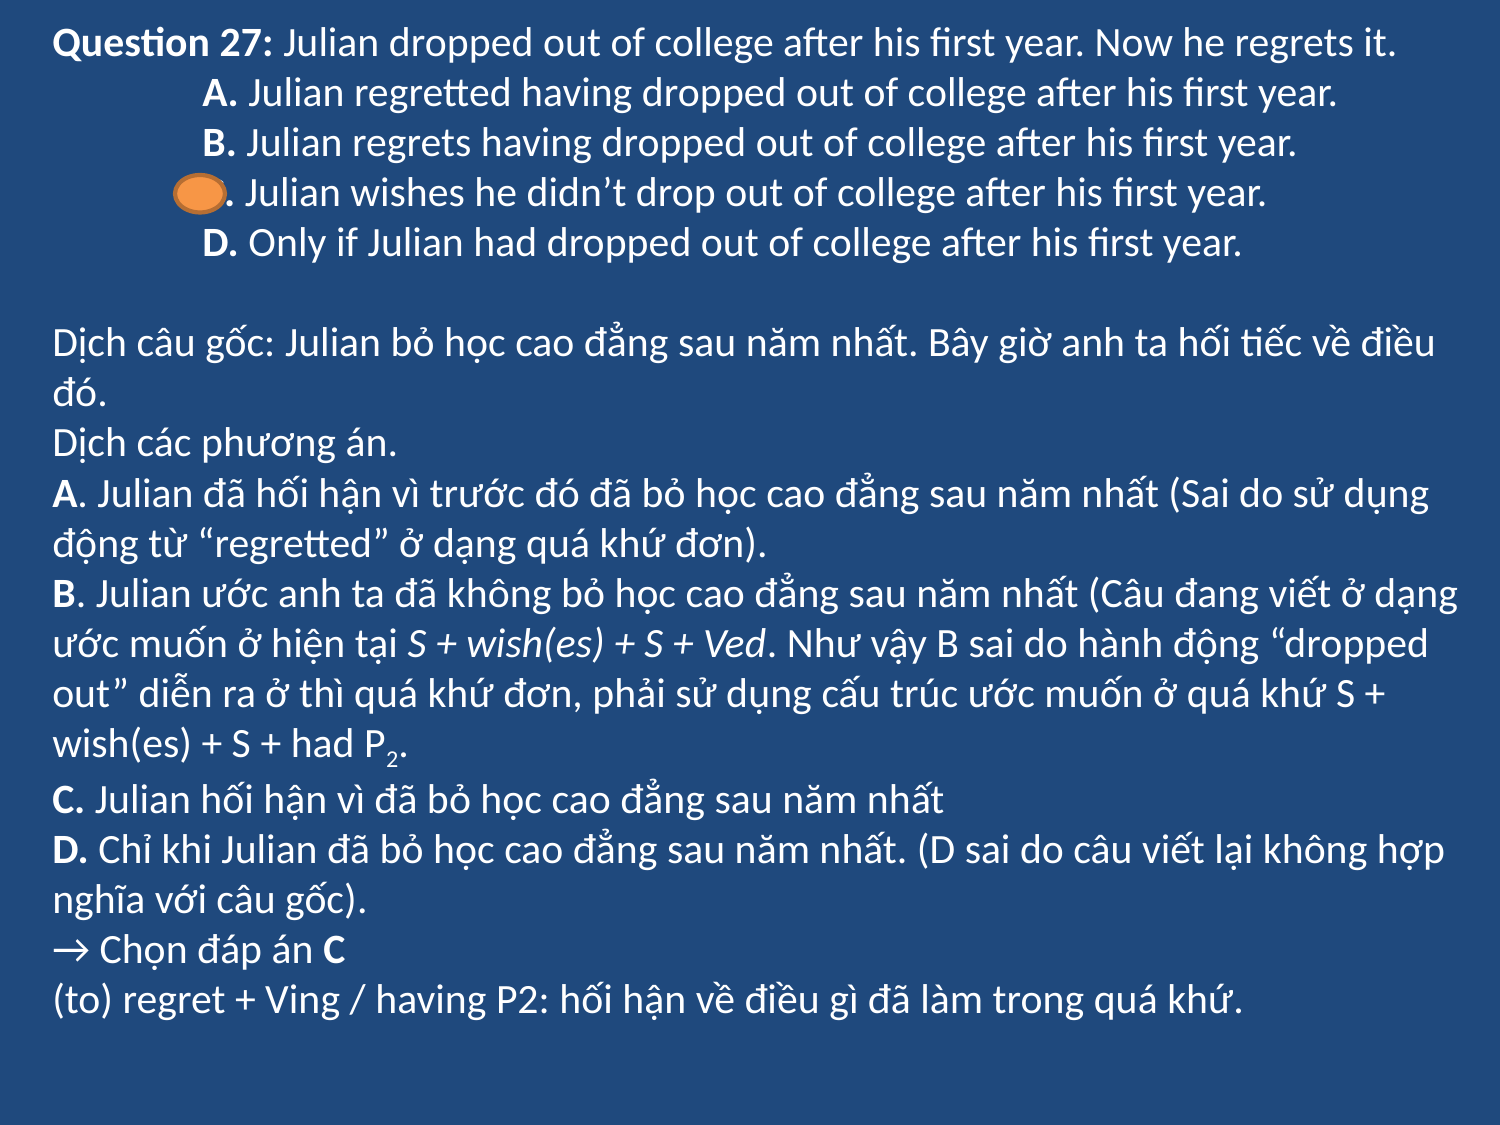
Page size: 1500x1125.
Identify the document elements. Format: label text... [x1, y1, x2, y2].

text_box [172, 172, 228, 215]
text_box Question 27: Julian dropped out of college after his first year. Now he regrets it. A. Julian regretted having dropped out of college after his first year. B. Julian regrets having dropped out of college after his first year. C. Julian wishes he didn’t drop out of college after his first year. D. Only if Julian had dropped out of college after his first year. Dịch câu gốc: Julian bỏ học cao đẳng sau năm nhất. Bây giờ anh ta hối tiếc về điều đó. Dịch các phương án. A. Julian đã hối hận vì trước đó đã bỏ học cao đẳng sau năm nhất (Sai do sử dụng động từ “regretted” ở dạng quá khứ đơn). B. Julian ước anh ta đã không bỏ học cao đẳng sau năm nhất (Câu đang viết ở dạng ước muốn ở hiện tại S + wish(es) + S + Ved. Như vậy B sai do hành động “dropped out” diễn ra ở thì quá khứ đơn, phải sử dụng cấu trúc ước muốn ở quá khứ S + wish(es) + S + had P2. C. Julian hối hận vì đã bỏ học cao đẳng sau năm nhất D. Chỉ khi Julian đã bỏ học cao đẳng sau năm nhất. (D sai do câu viết lại không hợp nghĩa với câu gốc). → Chọn đáp án C (to) regret + Ving / having P2: hối hận về điều gì đã làm trong quá khứ. [37, 7, 1500, 1080]
